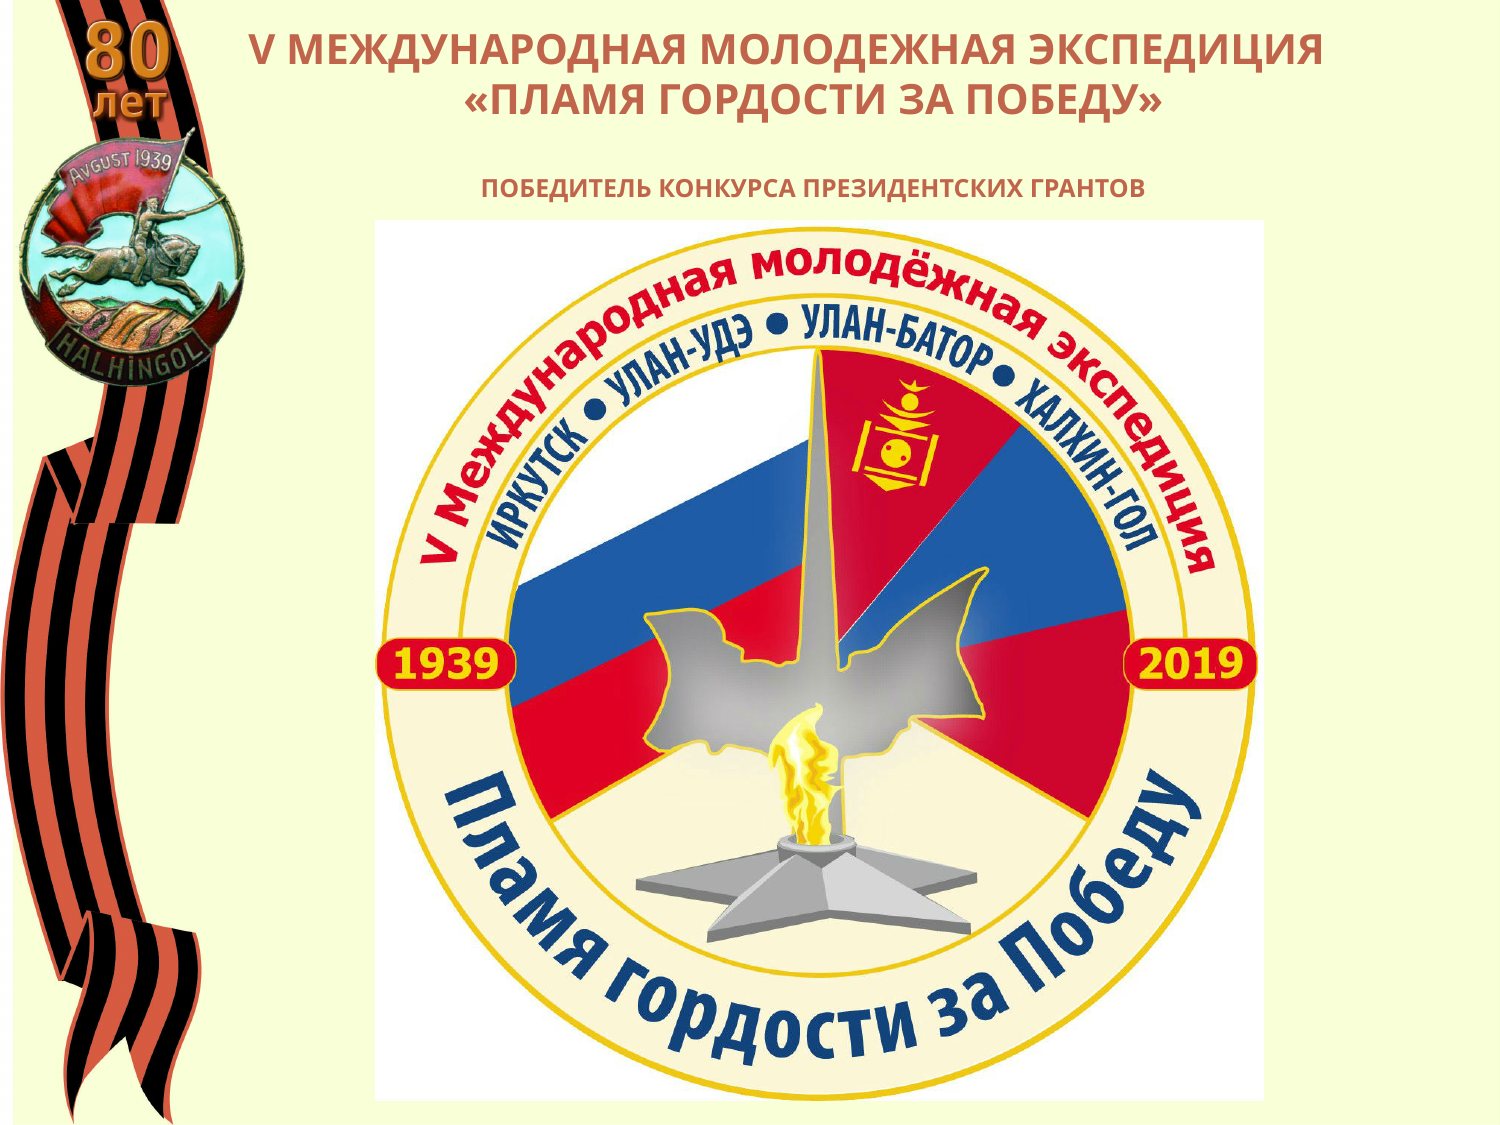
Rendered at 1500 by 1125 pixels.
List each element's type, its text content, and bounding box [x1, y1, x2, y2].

text_box [74, 45, 1425, 232]
picture [0, 0, 1500, 1125]
text_box V международная молодежная экспедиция «Пламя гордости за победу» Победитель конкурса президентских грантов [147, 19, 1480, 156]
